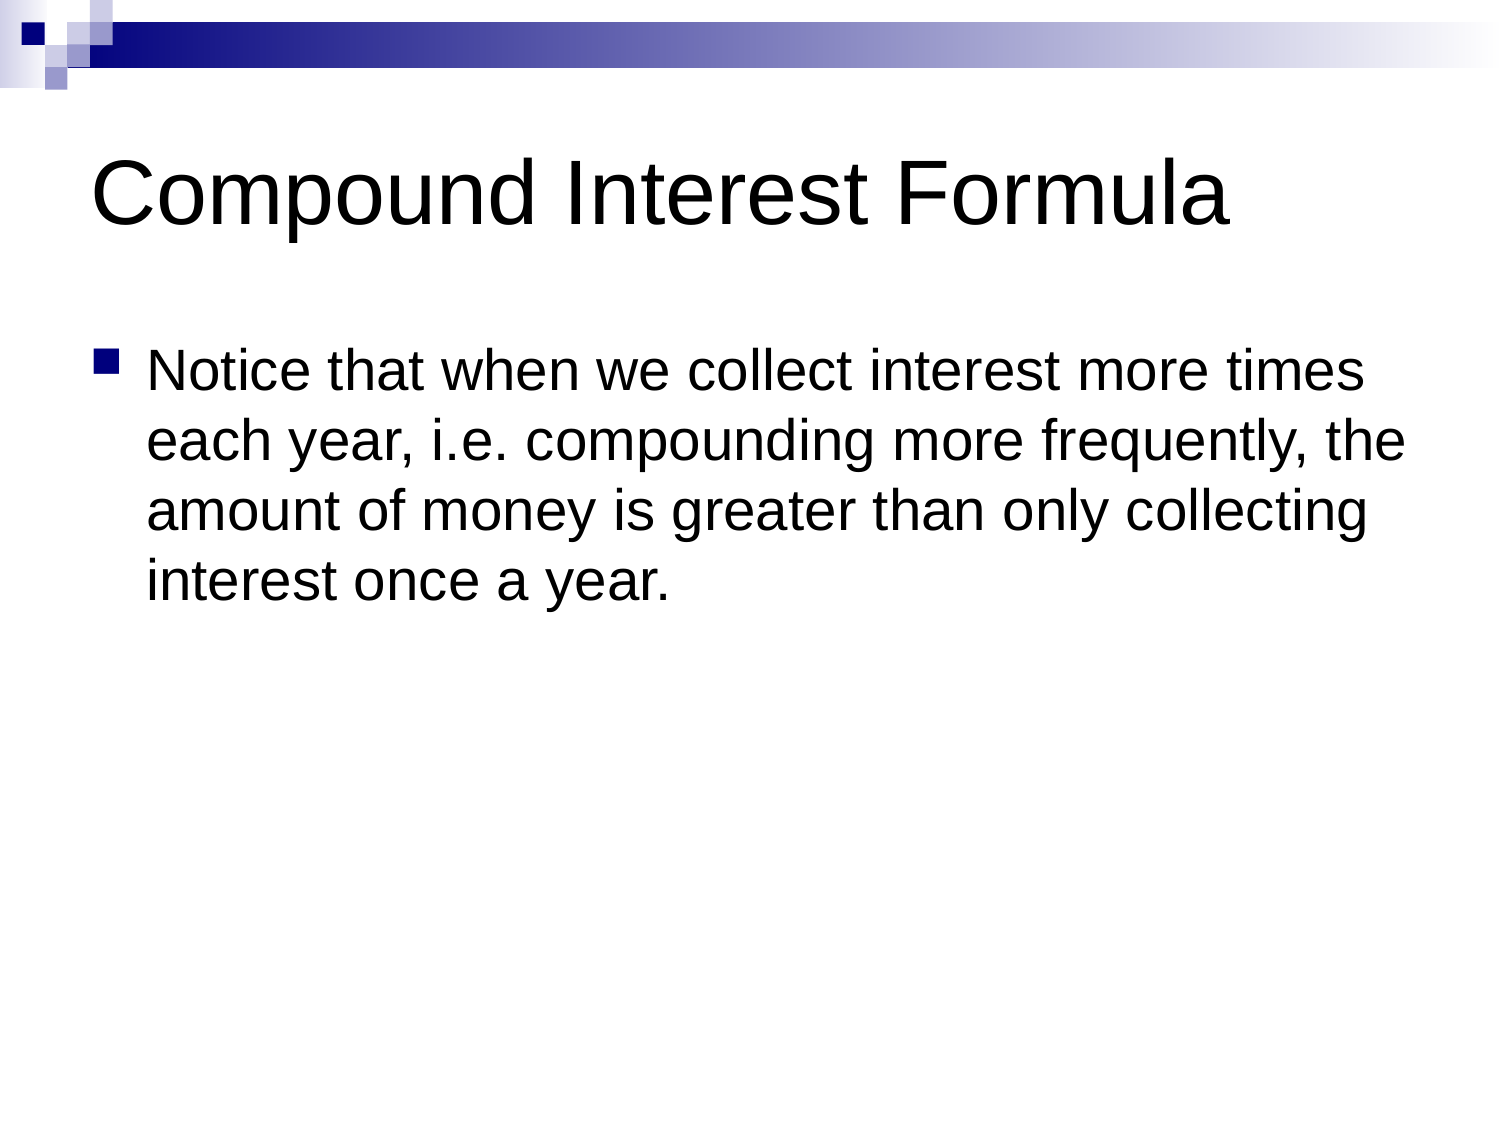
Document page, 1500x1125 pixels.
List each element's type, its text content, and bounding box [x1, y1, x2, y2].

title Compound Interest Formula [75, 75, 1425, 300]
list Notice that when we collect interest more times each year, i.e. compounding more frequently, the amount of money is greater than only collecting interest once a year. [75, 324, 1425, 963]
